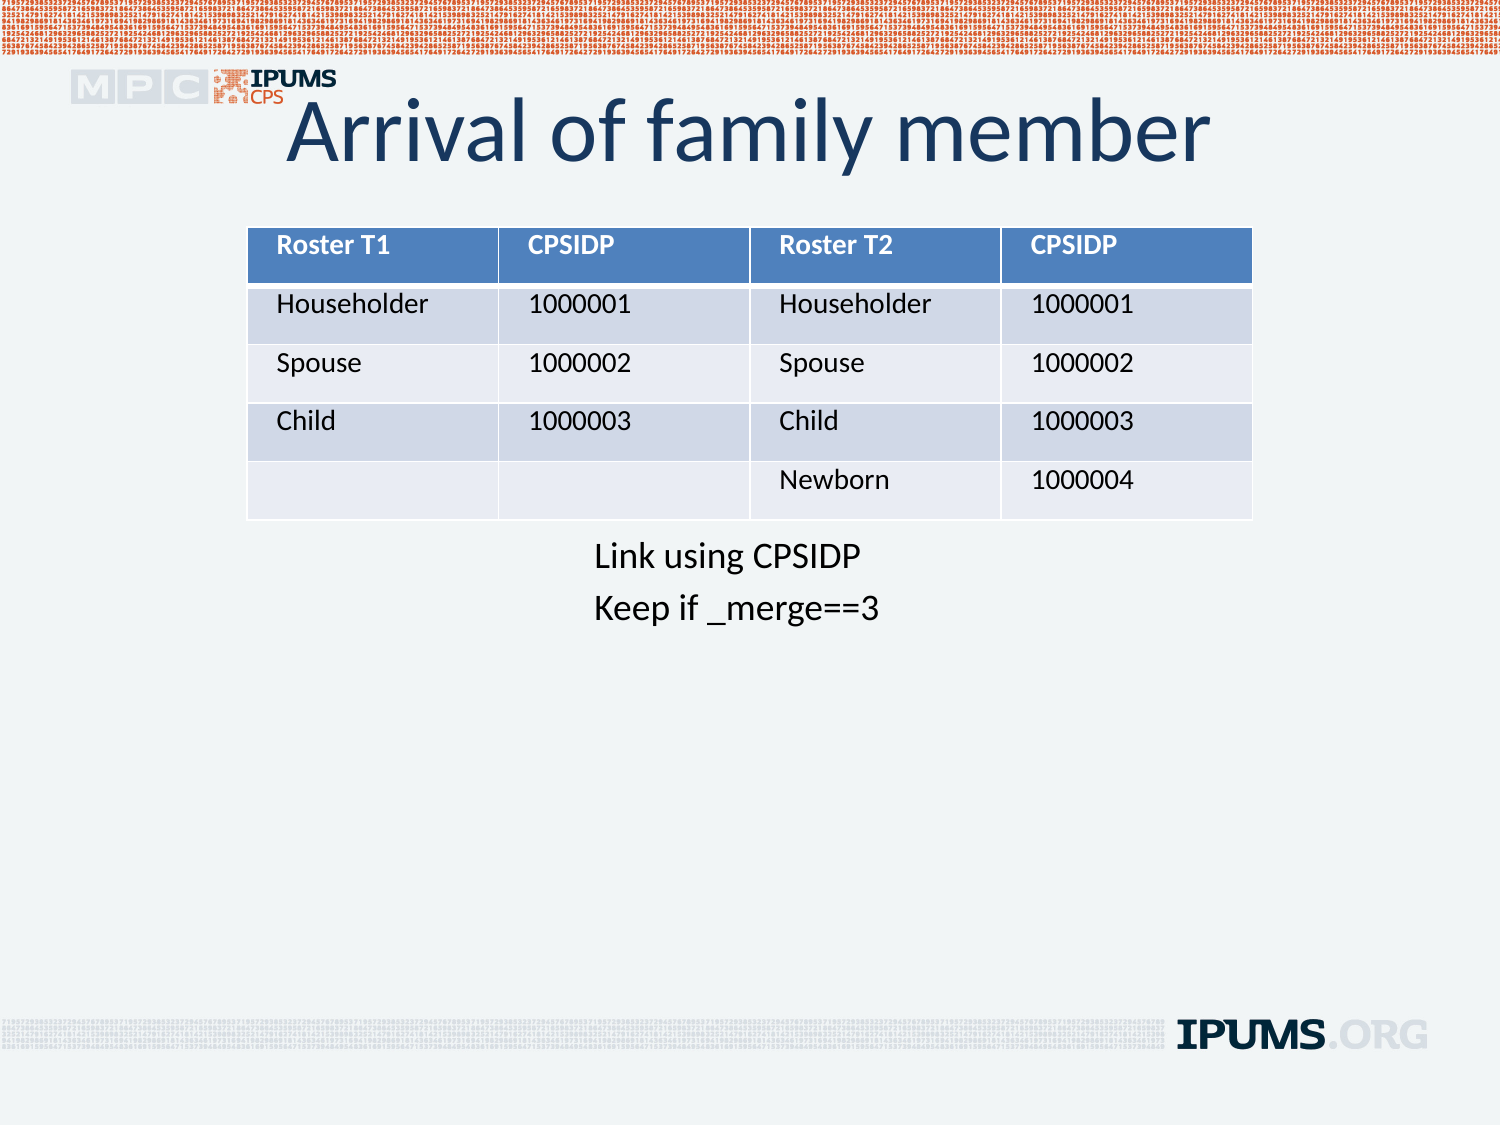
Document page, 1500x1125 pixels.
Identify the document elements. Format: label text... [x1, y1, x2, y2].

picture [0, 0, 1500, 1125]
table_cell [248, 462, 498, 519]
table_header Roster T1 [248, 228, 498, 283]
table_cell 1000001 [1002, 289, 1252, 344]
table_cell 1000004 [1002, 462, 1252, 519]
table_cell Householder [248, 289, 498, 344]
table_cell Spouse [751, 345, 1000, 402]
table_cell Newborn [751, 462, 1000, 519]
table_cell Child [751, 404, 1000, 461]
table_cell [499, 462, 749, 519]
text_box Link using CPSIDP [579, 523, 912, 584]
table_cell Child [248, 404, 498, 461]
table_cell Householder [751, 289, 1000, 344]
table_cell 1000001 [499, 289, 749, 344]
table_cell 1000003 [499, 404, 749, 461]
table_cell 1000002 [1002, 345, 1252, 402]
table_header CPSIDP [1002, 228, 1252, 283]
table_cell 1000002 [499, 345, 749, 402]
table_header Roster T2 [751, 228, 1000, 283]
text_box Keep if _merge==3 [579, 584, 912, 636]
table_cell 1000003 [1002, 404, 1252, 461]
title Arrival of family member [75, 45, 1425, 233]
table_cell Spouse [248, 345, 498, 402]
table_header CPSIDP [499, 228, 749, 283]
